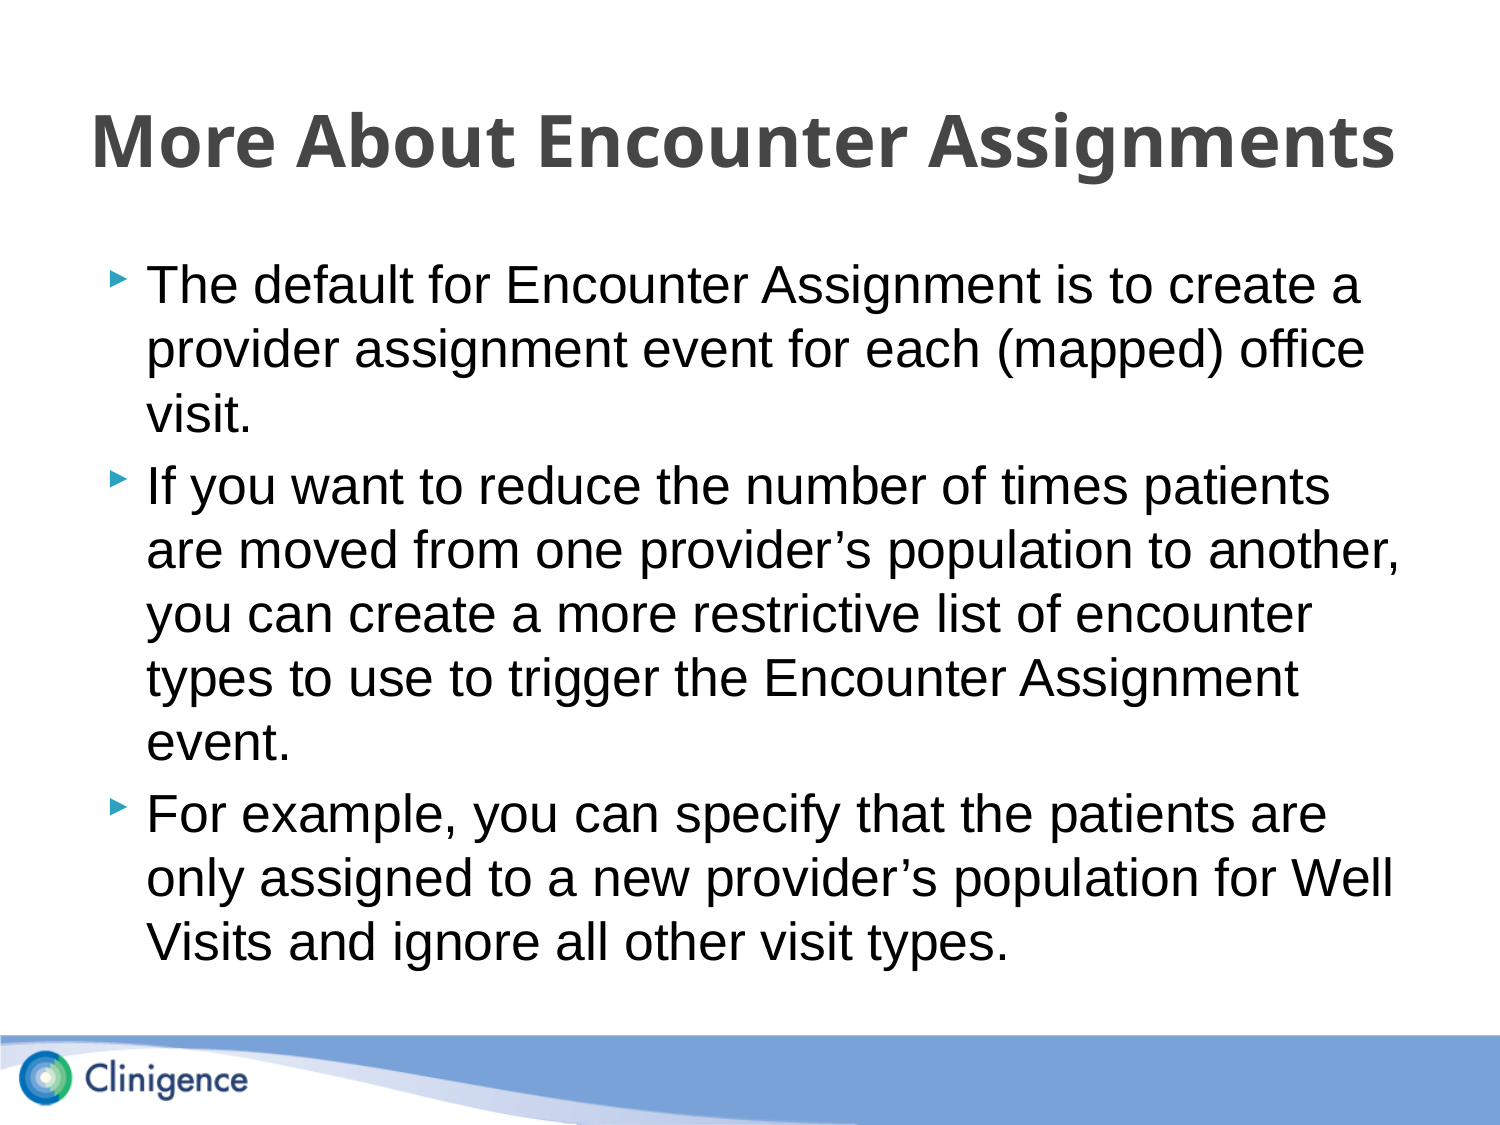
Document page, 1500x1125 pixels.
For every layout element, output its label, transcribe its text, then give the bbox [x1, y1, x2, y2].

picture [0, 1035, 1500, 1125]
list The default for Encounter Assignment is to create a provider assignment event for each (mapped) office visit. If you want to reduce the number of times patients are moved from one provider’s population to another, you can create a more restrictive list of encounter types to use to trigger the Encounter Assignment event. For example, you can specify that the patients are only assigned to a new provider’s population for Well Visits and ignore all other visit types. [75, 243, 1425, 986]
title More About Encounter Assignments [75, 45, 1425, 233]
